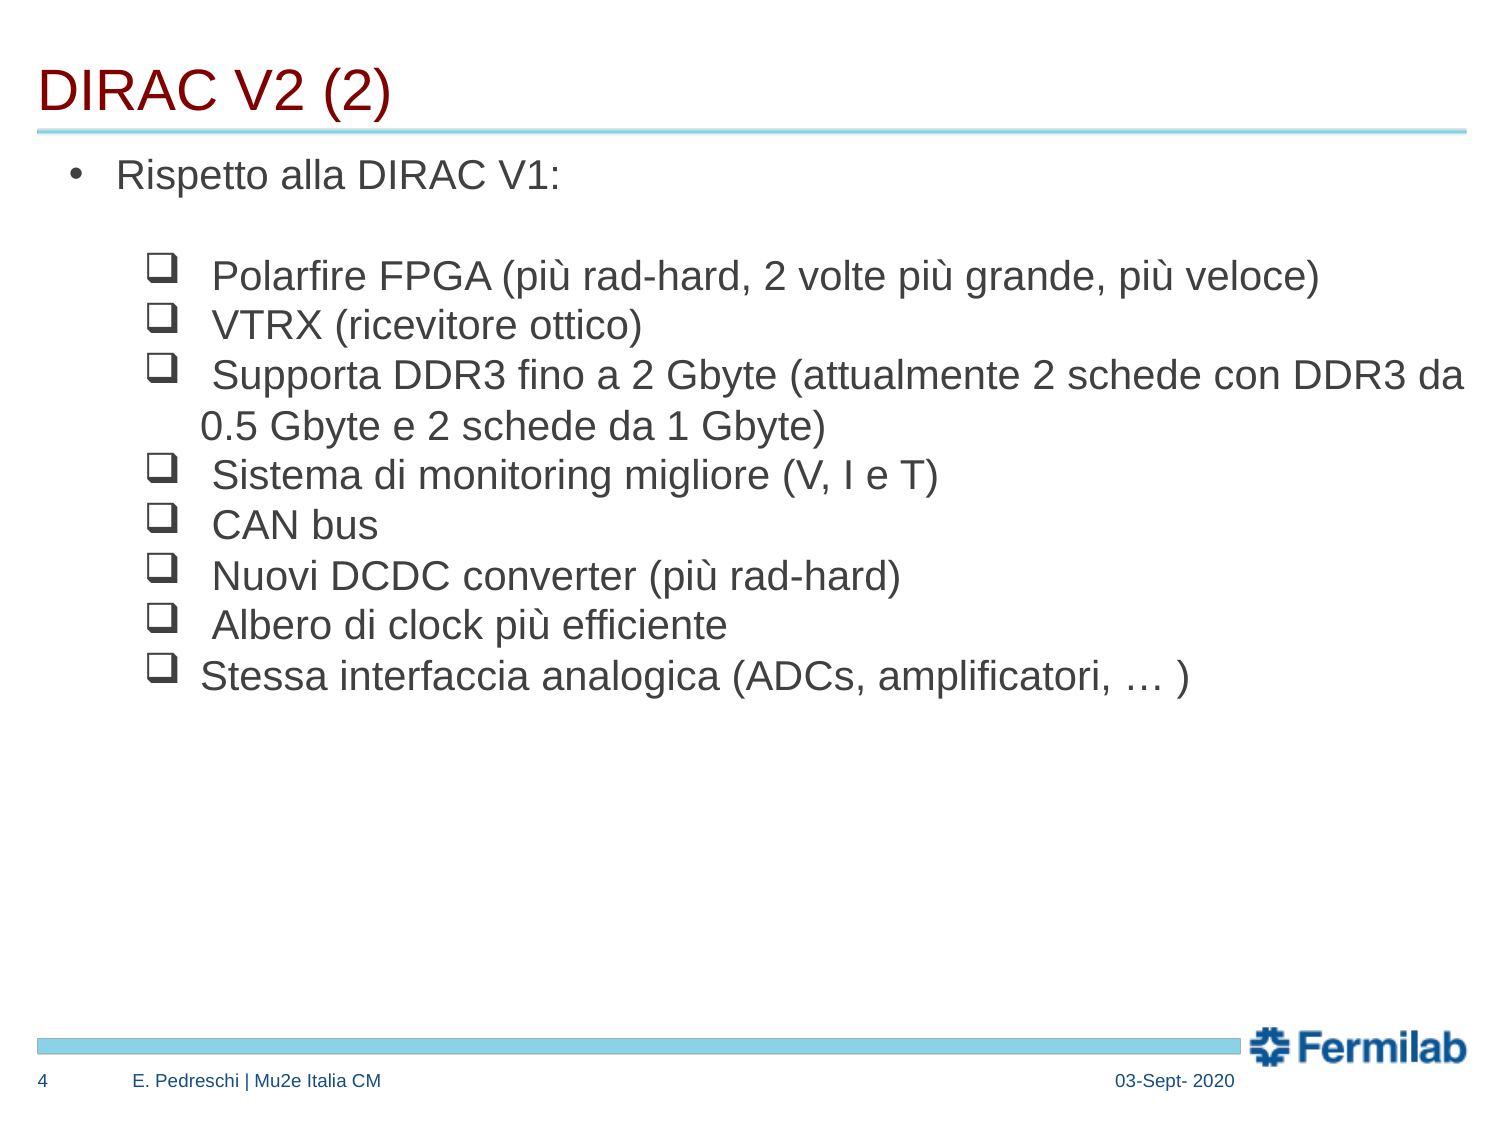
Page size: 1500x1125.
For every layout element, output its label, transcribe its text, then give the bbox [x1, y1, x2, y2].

text_box Rispetto alla DIRAC V1: Polarfire FPGA (più rad-hard, 2 volte più grande, più veloce) VTRX (ricevitore ottico) Supporta DDR3 fino a 2 Gbyte (attualmente 2 schede con DDR3 da 0.5 Gbyte e 2 schede da 1 Gbyte) Sistema di monitoring migliore (V, I e T) CAN bus Nuovi DCDC converter (più rad-hard) Albero di clock più efficiente Stessa interfaccia analogica (ADCs, amplificatori, … ) [68, 148, 1500, 885]
footer E. Pedreschi | Mu2e Italia CM [132, 1068, 1014, 1109]
slide_number 03-Sept- 2020 [1058, 1068, 1235, 1109]
slide_number 3 [37, 1068, 111, 1109]
title DIRAC V2 (2) [37, 17, 1463, 123]
